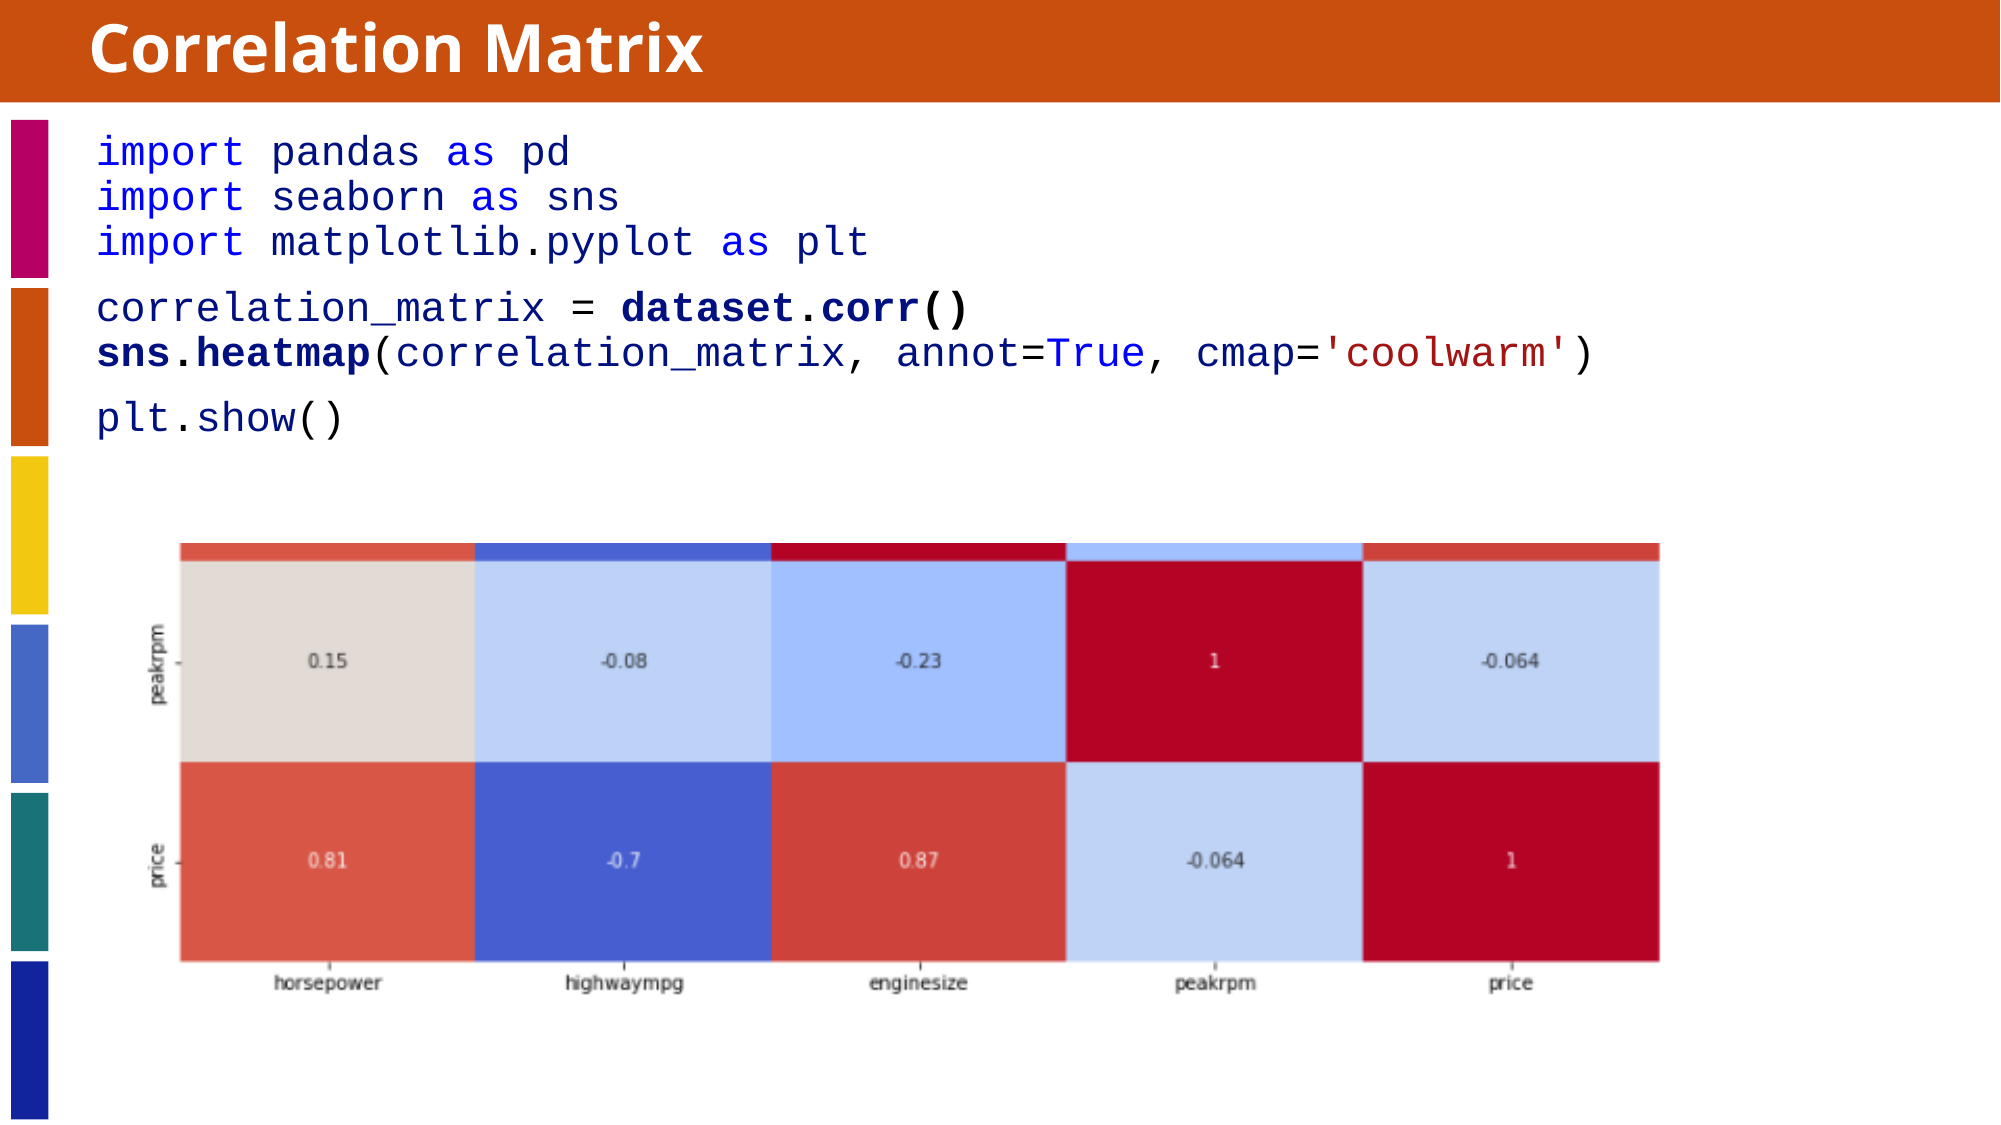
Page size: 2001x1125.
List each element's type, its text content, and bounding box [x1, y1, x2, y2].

title Correlation Matrix [0, 0, 2000, 103]
picture [94, 543, 1725, 1028]
list import pandas as pd import seaborn as sns import matplotlib.pyplot as plt correlation_matrix = dataset.corr() sns.heatmap(correlation_matrix, annot=True, cmap='coolwarm') plt.show() [80, 121, 1980, 1114]
